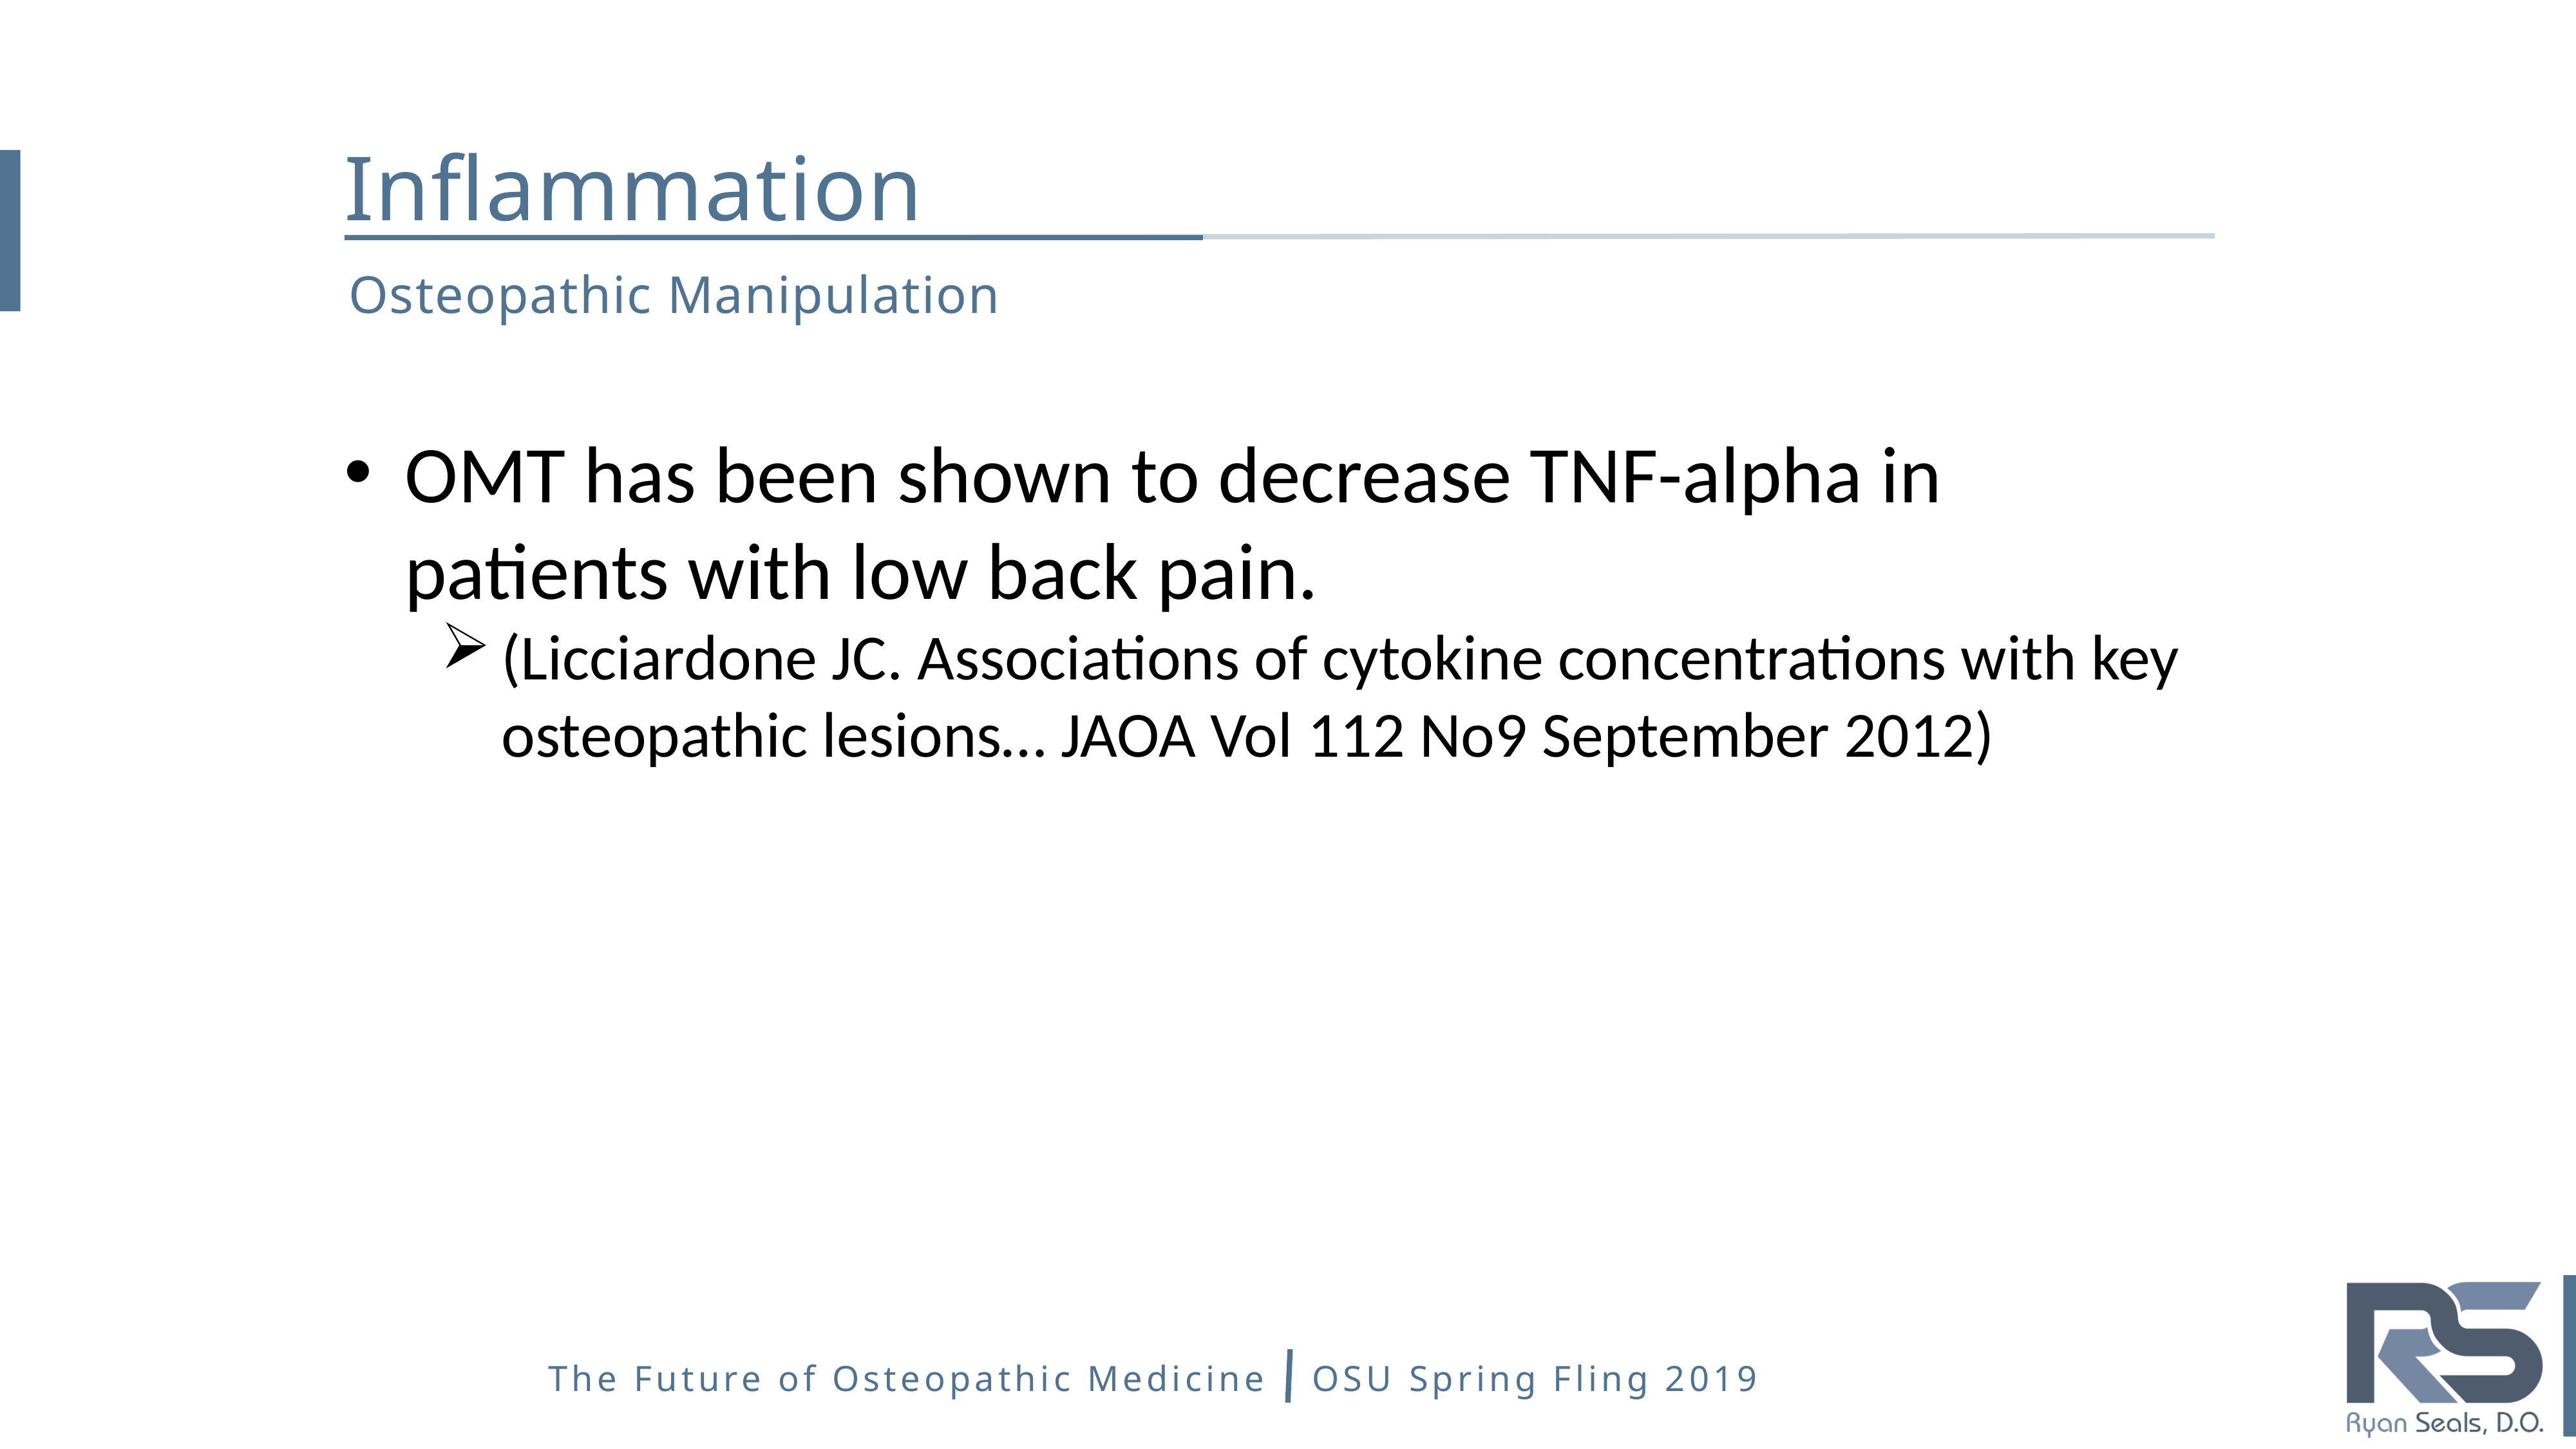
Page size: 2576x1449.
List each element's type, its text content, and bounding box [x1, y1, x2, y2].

text_box OSU Spring Fling 2019 [1302, 1351, 1874, 1403]
text_box Inflammation [334, 127, 1970, 243]
text_box The Future of Osteopathic Medicine [205, 1351, 1275, 1403]
picture [2335, 1265, 2555, 1449]
text_box Osteopathic Manipulation [339, 257, 1083, 328]
text_box [2562, 1274, 2576, 1437]
text_box OMT has been shown to decrease TNF-alpha in patients with low back pain. (Licciardone JC. Associations of cytokine concentrations with key osteopathic lesions… JAOA Vol 112 No9 September 2012) [334, 417, 2211, 775]
text_box [0, 149, 21, 312]
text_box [1287, 1349, 1291, 1403]
